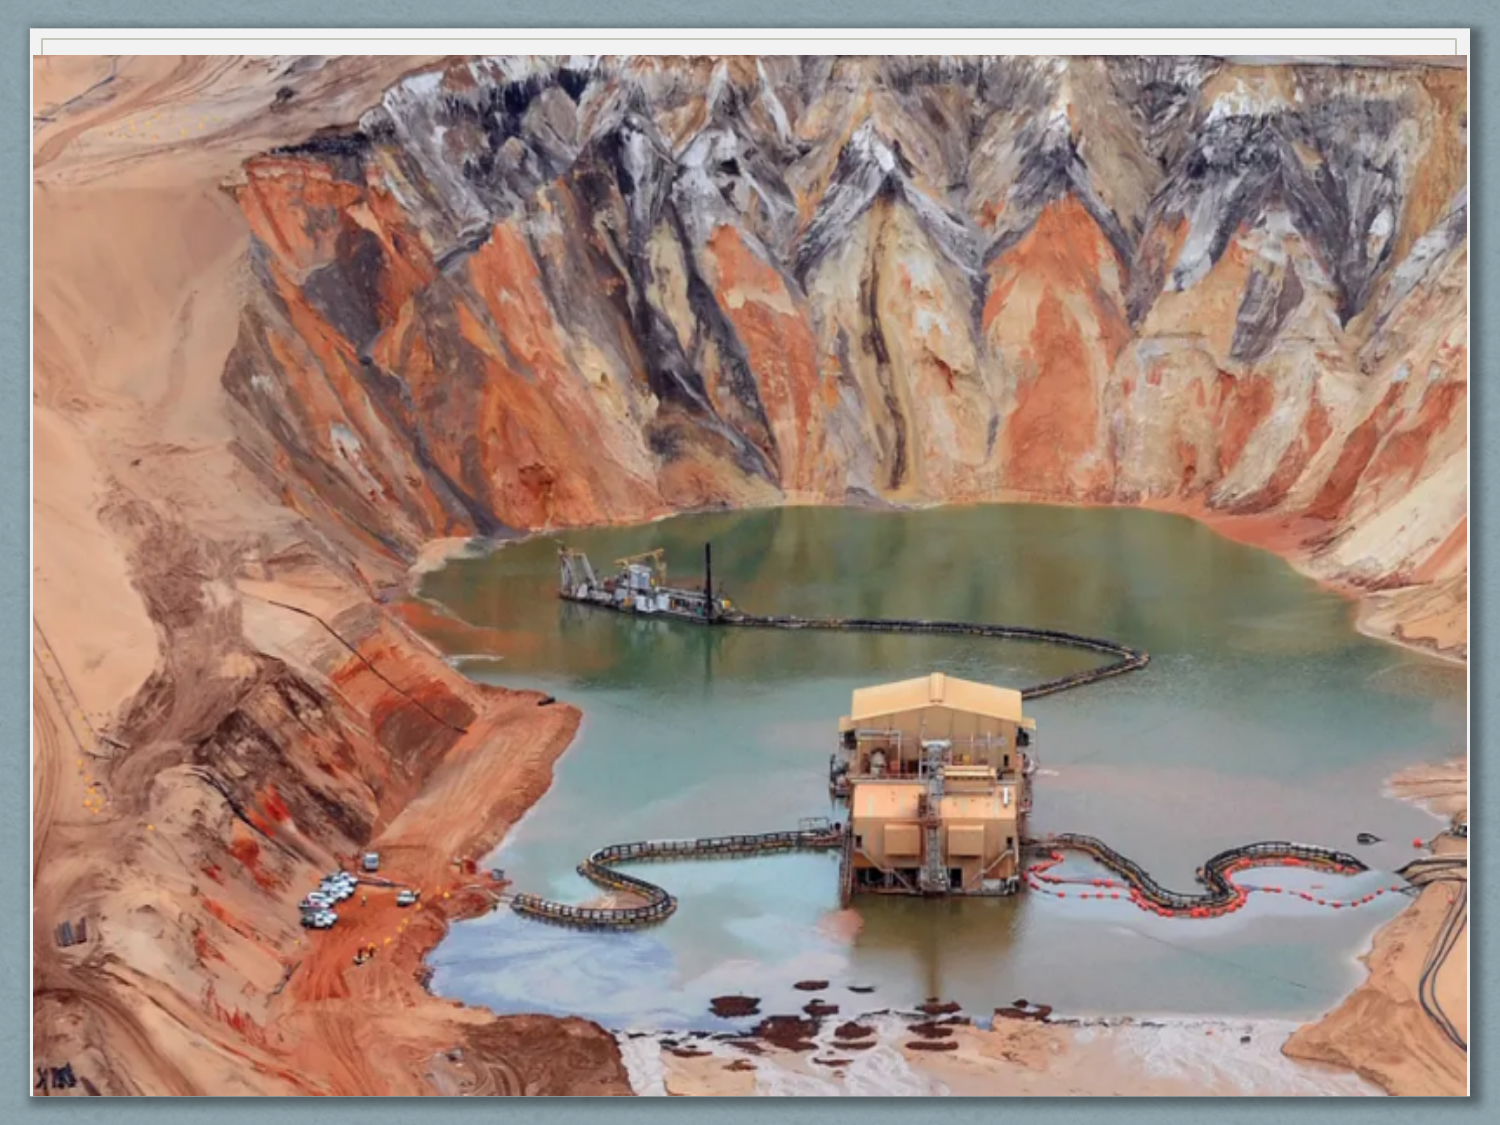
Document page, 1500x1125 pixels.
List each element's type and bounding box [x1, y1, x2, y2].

picture [32, 54, 1468, 1097]
